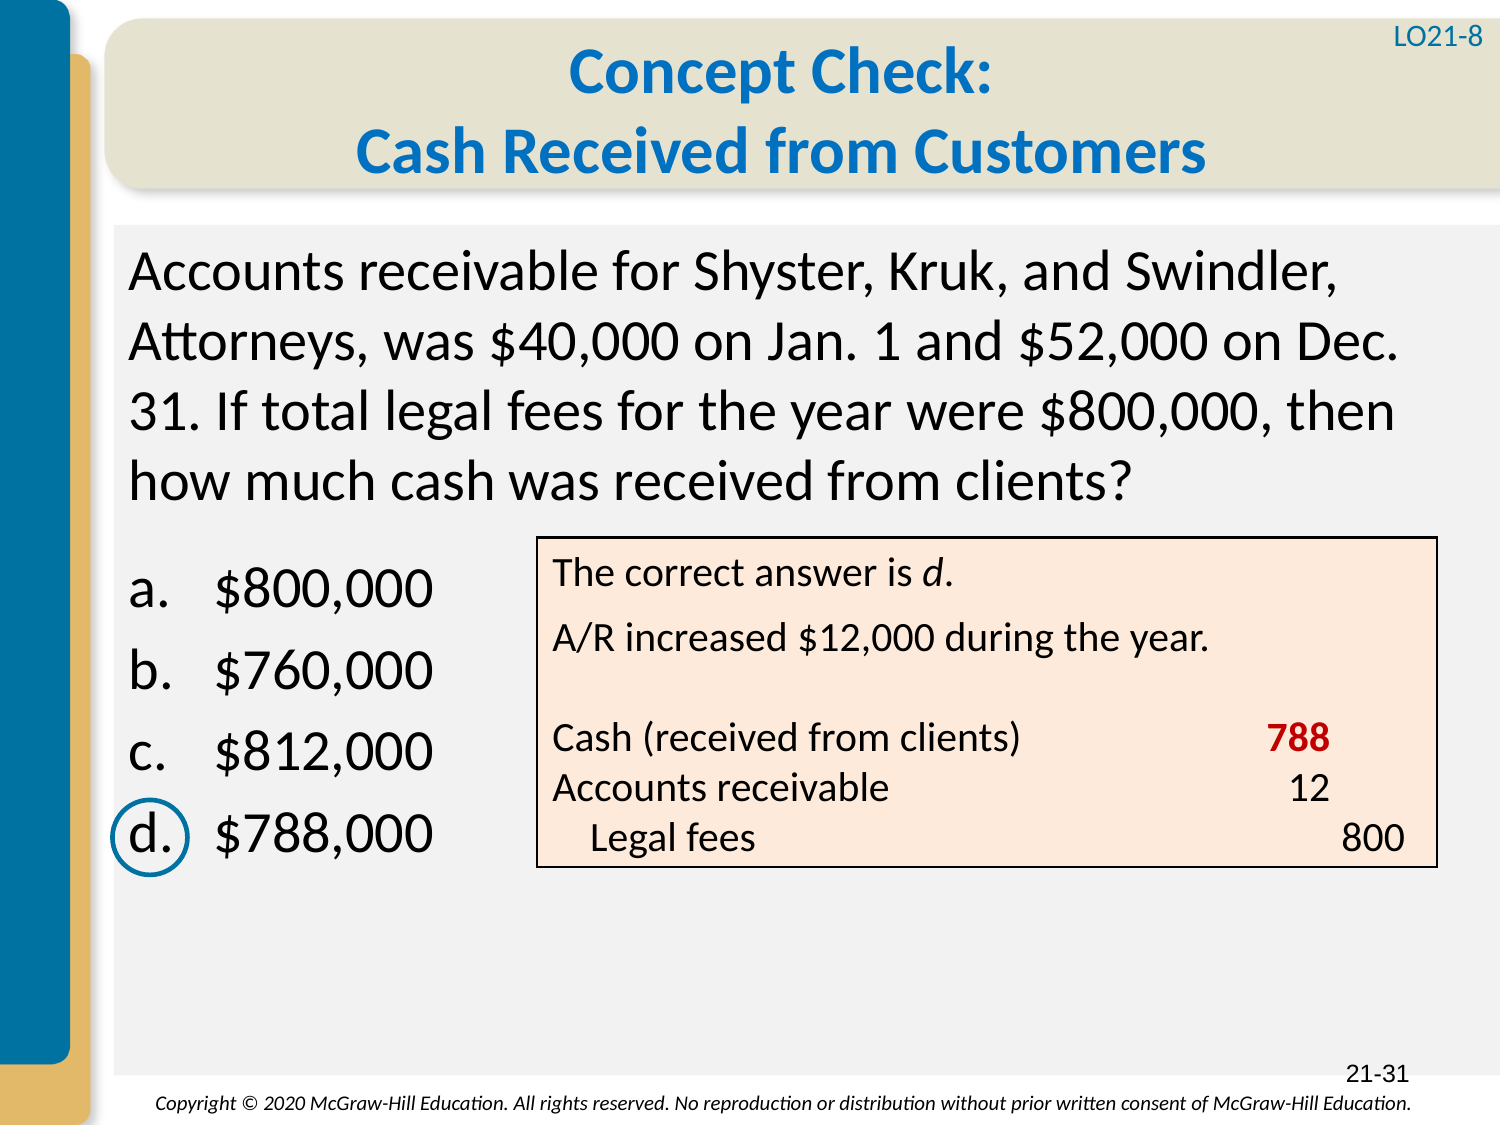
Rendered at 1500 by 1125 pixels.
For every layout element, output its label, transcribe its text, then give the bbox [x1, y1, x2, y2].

text_box The correct answer is d. A/R increased $12,000 during the year. Cash (received from clients) 788 Accounts receivable 12 Legal fees 800 [537, 537, 1438, 867]
text_box LO21-8 [1378, 6, 1500, 67]
title Concept Check: Cash Received from Customers [125, 29, 1440, 184]
list Accounts receivable for Shyster, Kruk, and Swindler, Attorneys, was $40,000 on Jan. 1 and $52,000 on Dec. 31. If total legal fees for the year were $800,000, then how much cash was received from clients? $800,000 $760,000 $812,000 $788,000 [113, 224, 1500, 1076]
picture [0, 0, 1500, 1125]
text_box [112, 799, 188, 875]
text_box 21-31 [1074, 1042, 1425, 1103]
